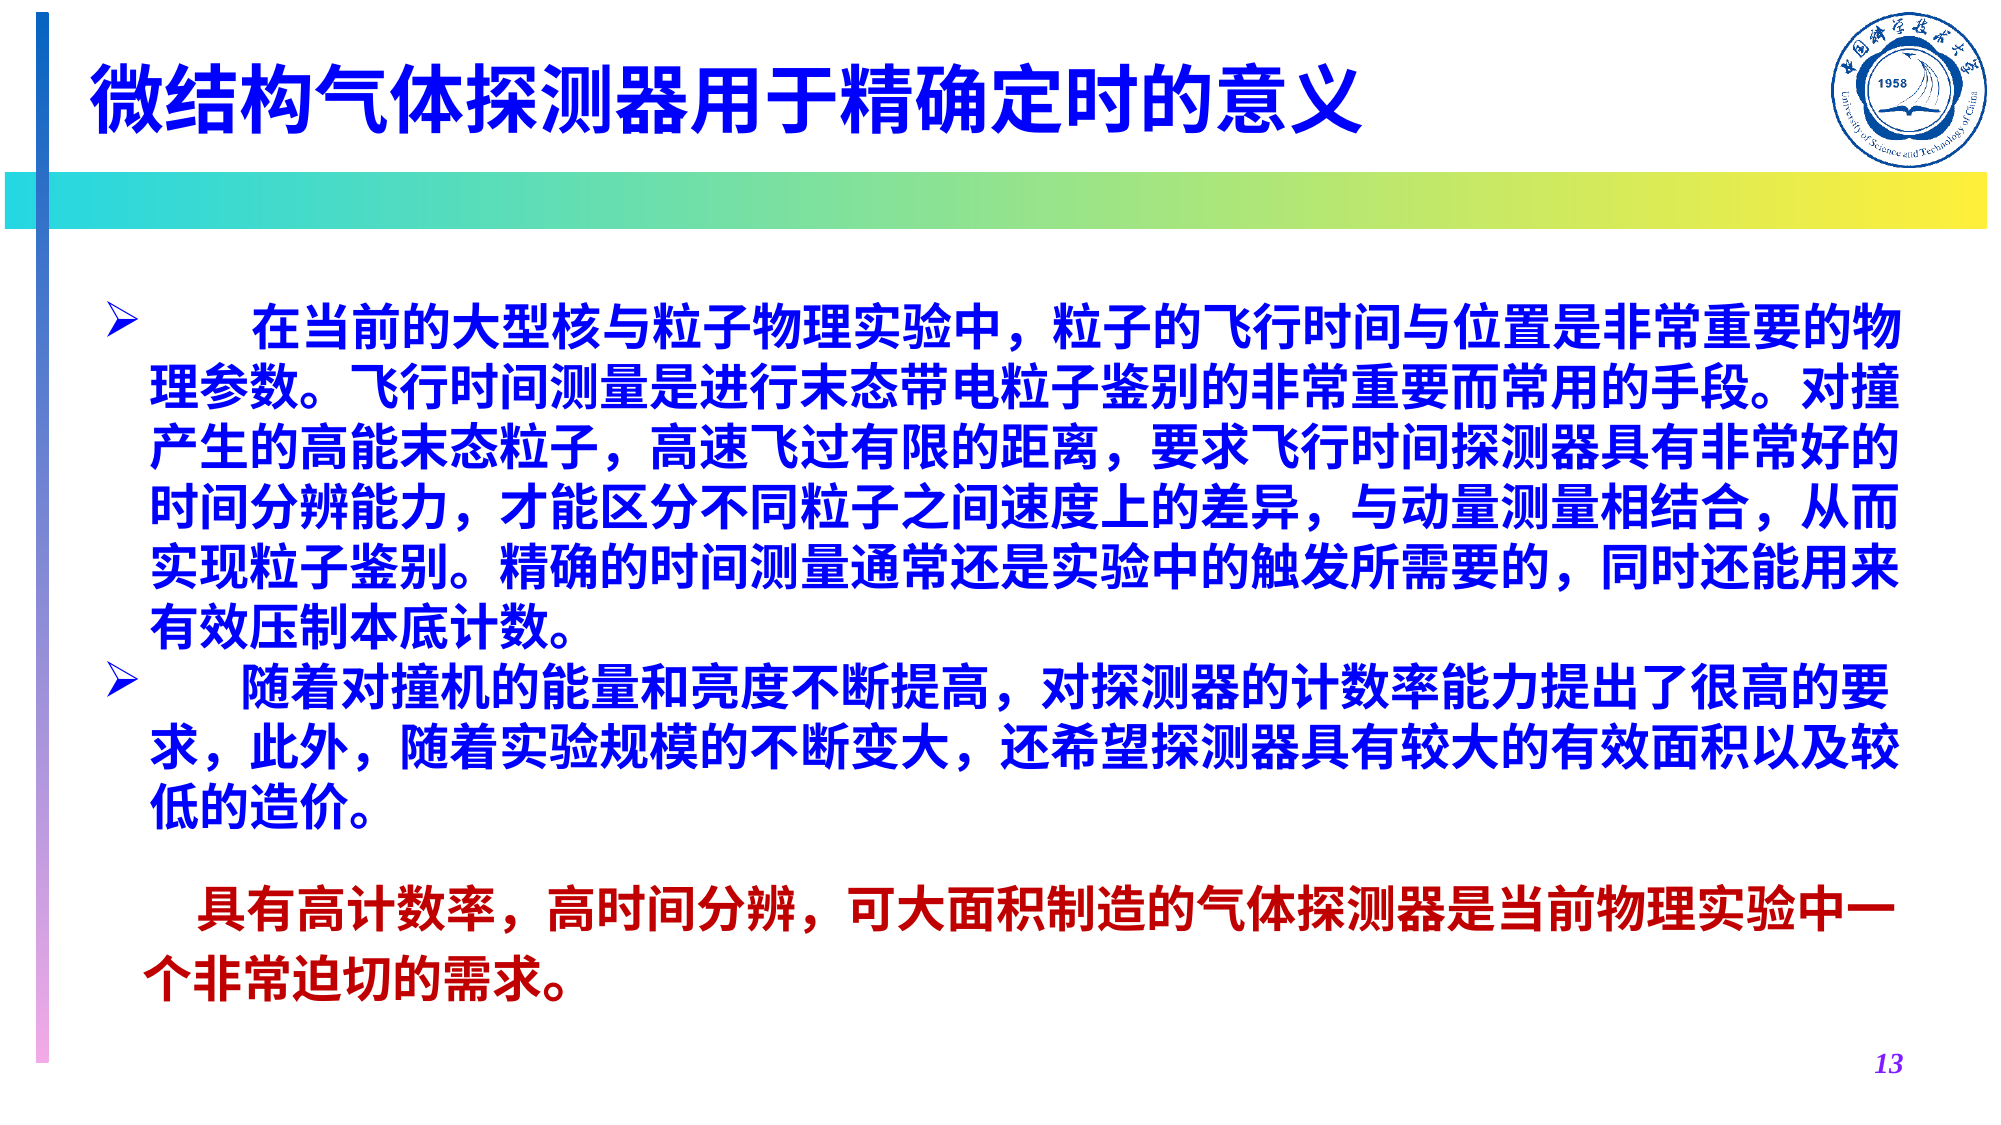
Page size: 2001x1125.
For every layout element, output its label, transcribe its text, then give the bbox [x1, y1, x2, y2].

text_box 微结构气体探测器用于精确定时的意义 [74, 45, 1695, 138]
text_box 在当前的大型核与粒子物理实验中，粒子的飞行时间与位置是非常重要的物理参数。飞行时间测量是进行末态带电粒子鉴别的非常重要而常用的手段。对撞产生的高能末态粒子，高速飞过有限的距离，要求飞行时间探测器具有非常好的时间分辨能力，才能区分不同粒子之间速度上的差异，与动量测量相结合，从而实现粒子鉴别。精确的时间测量通常还是实验中的触发所需要的，同时还能用来有效压制本底计数。 随着对撞机的能量和亮度不断提高，对探测器的计数率能力提出了很高的要求，此外，随着实验规模的不断变大，还希望探测器具有较大的有效面积以及较低的造价。 [88, 287, 1937, 843]
picture [1831, 12, 1987, 168]
text_box 具有高计数率，高时间分辨，可大面积制造的气体探测器是当前物理实验中一个非常迫切的需求。 [127, 861, 1937, 1017]
